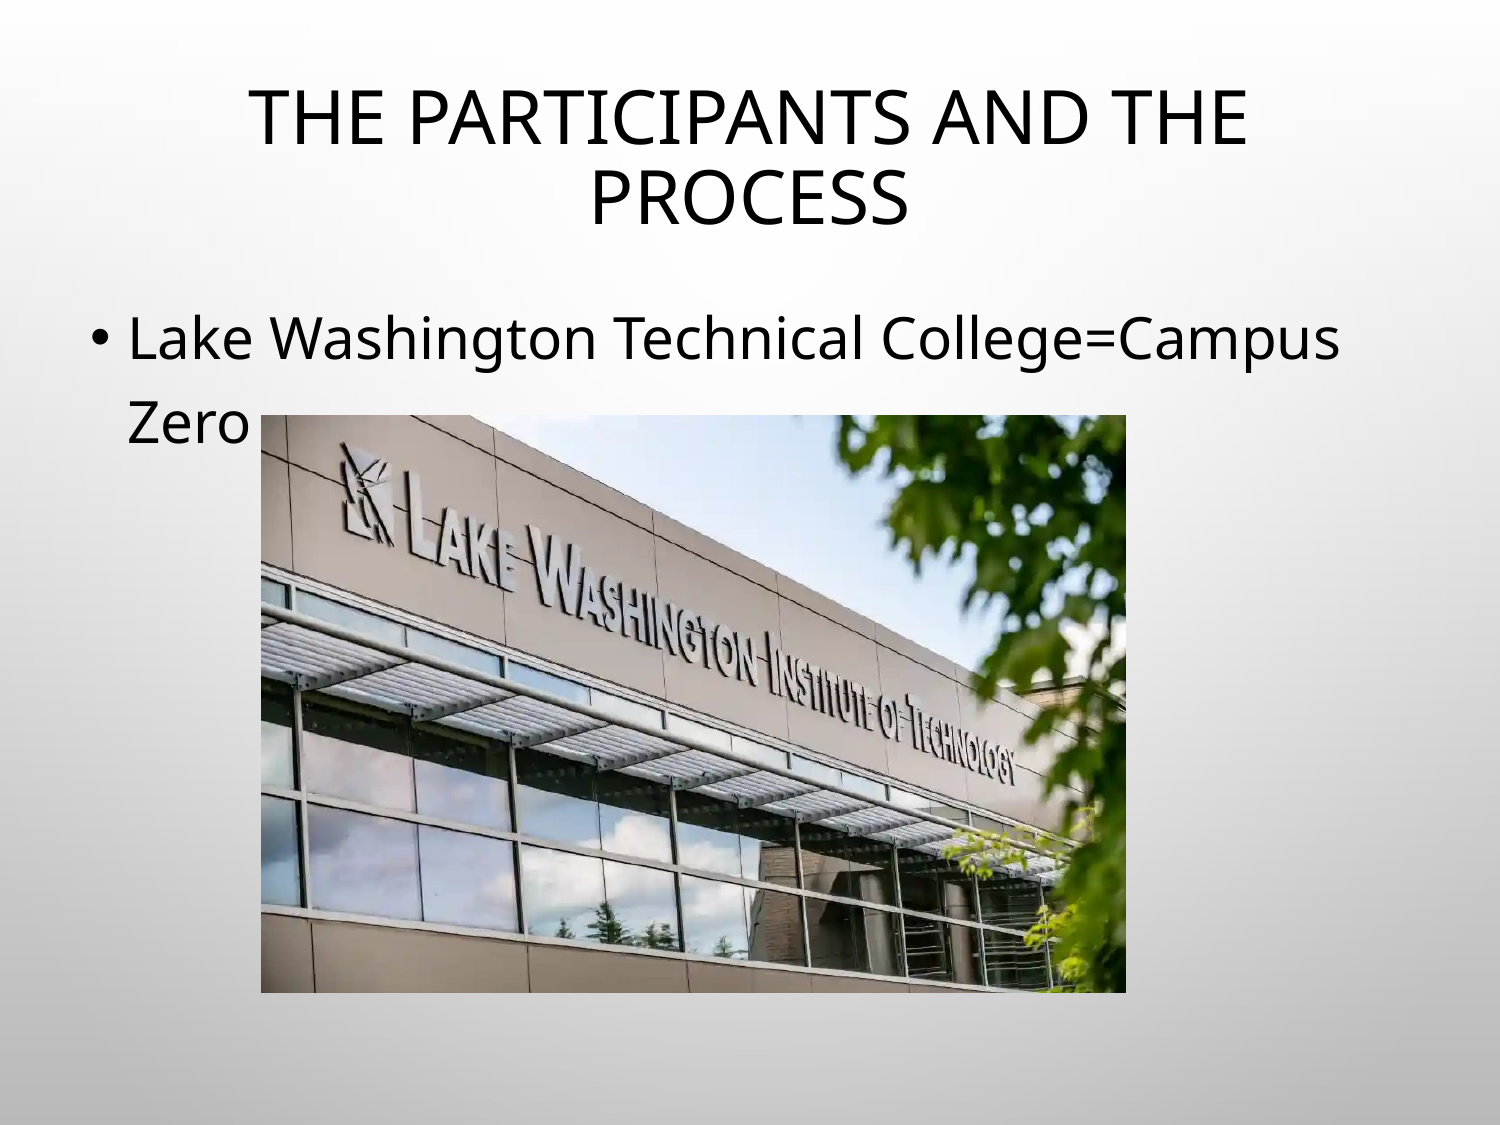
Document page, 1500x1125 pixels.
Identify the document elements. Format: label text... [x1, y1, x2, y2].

picture [0, 0, 1500, 1125]
list Lake Washington Technical College=Campus Zero [75, 279, 1425, 1096]
title The participants and the process [112, 101, 1388, 220]
